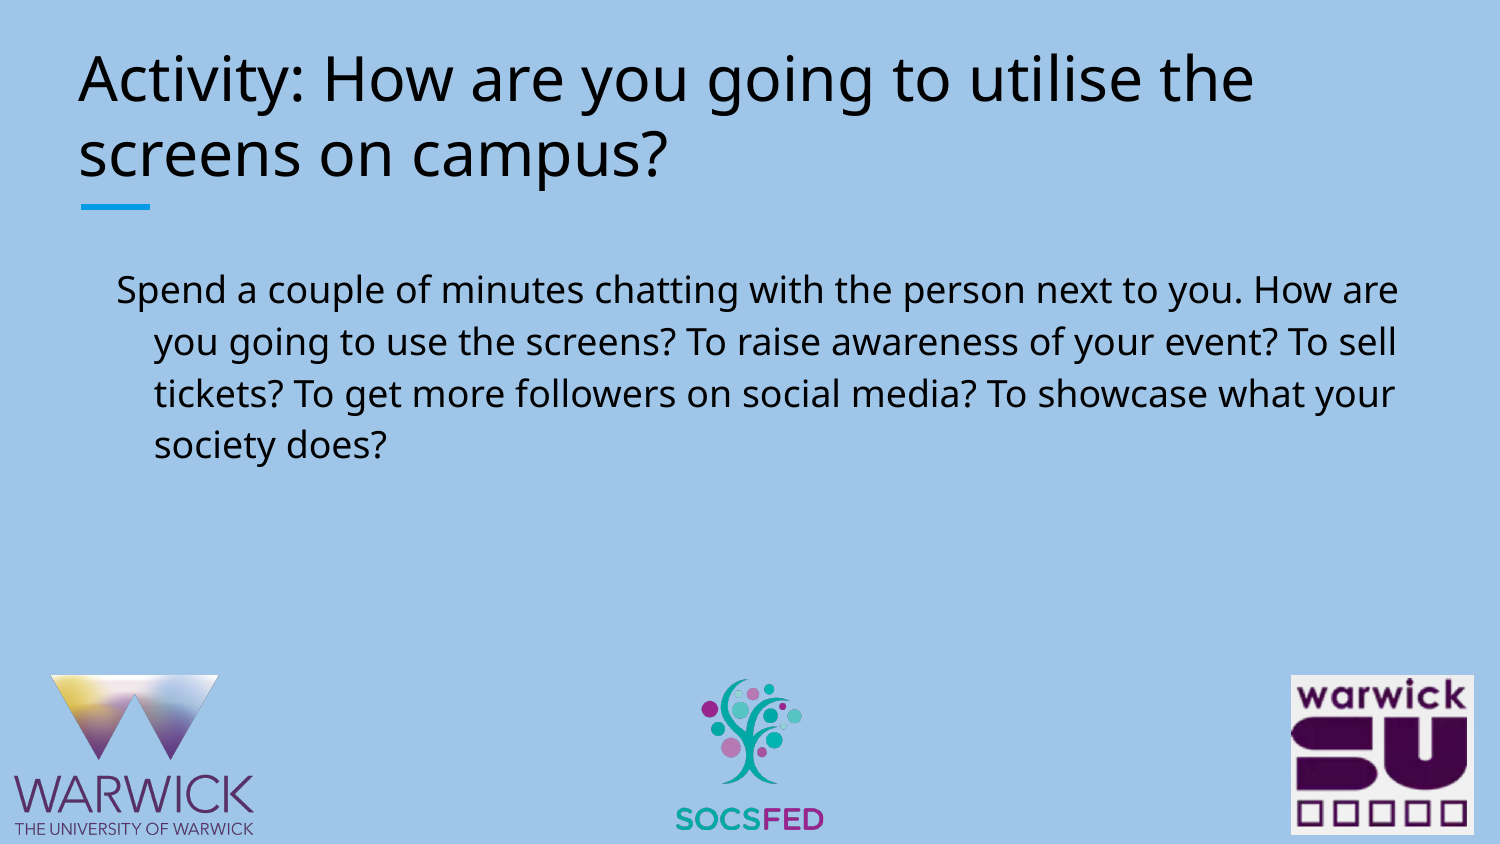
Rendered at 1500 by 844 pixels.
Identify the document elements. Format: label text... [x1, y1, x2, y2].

picture [1291, 675, 1475, 835]
title Activity: How are you going to utilise the screens on campus? [63, 91, 1437, 204]
picture [672, 675, 828, 835]
list Spend a couple of minutes chatting with the person next to you. How are you going to use the screens? To raise awareness of your event? To sell tickets? To get more followers on social media? To showcase what your society does? [63, 244, 1437, 750]
picture [13, 675, 254, 835]
